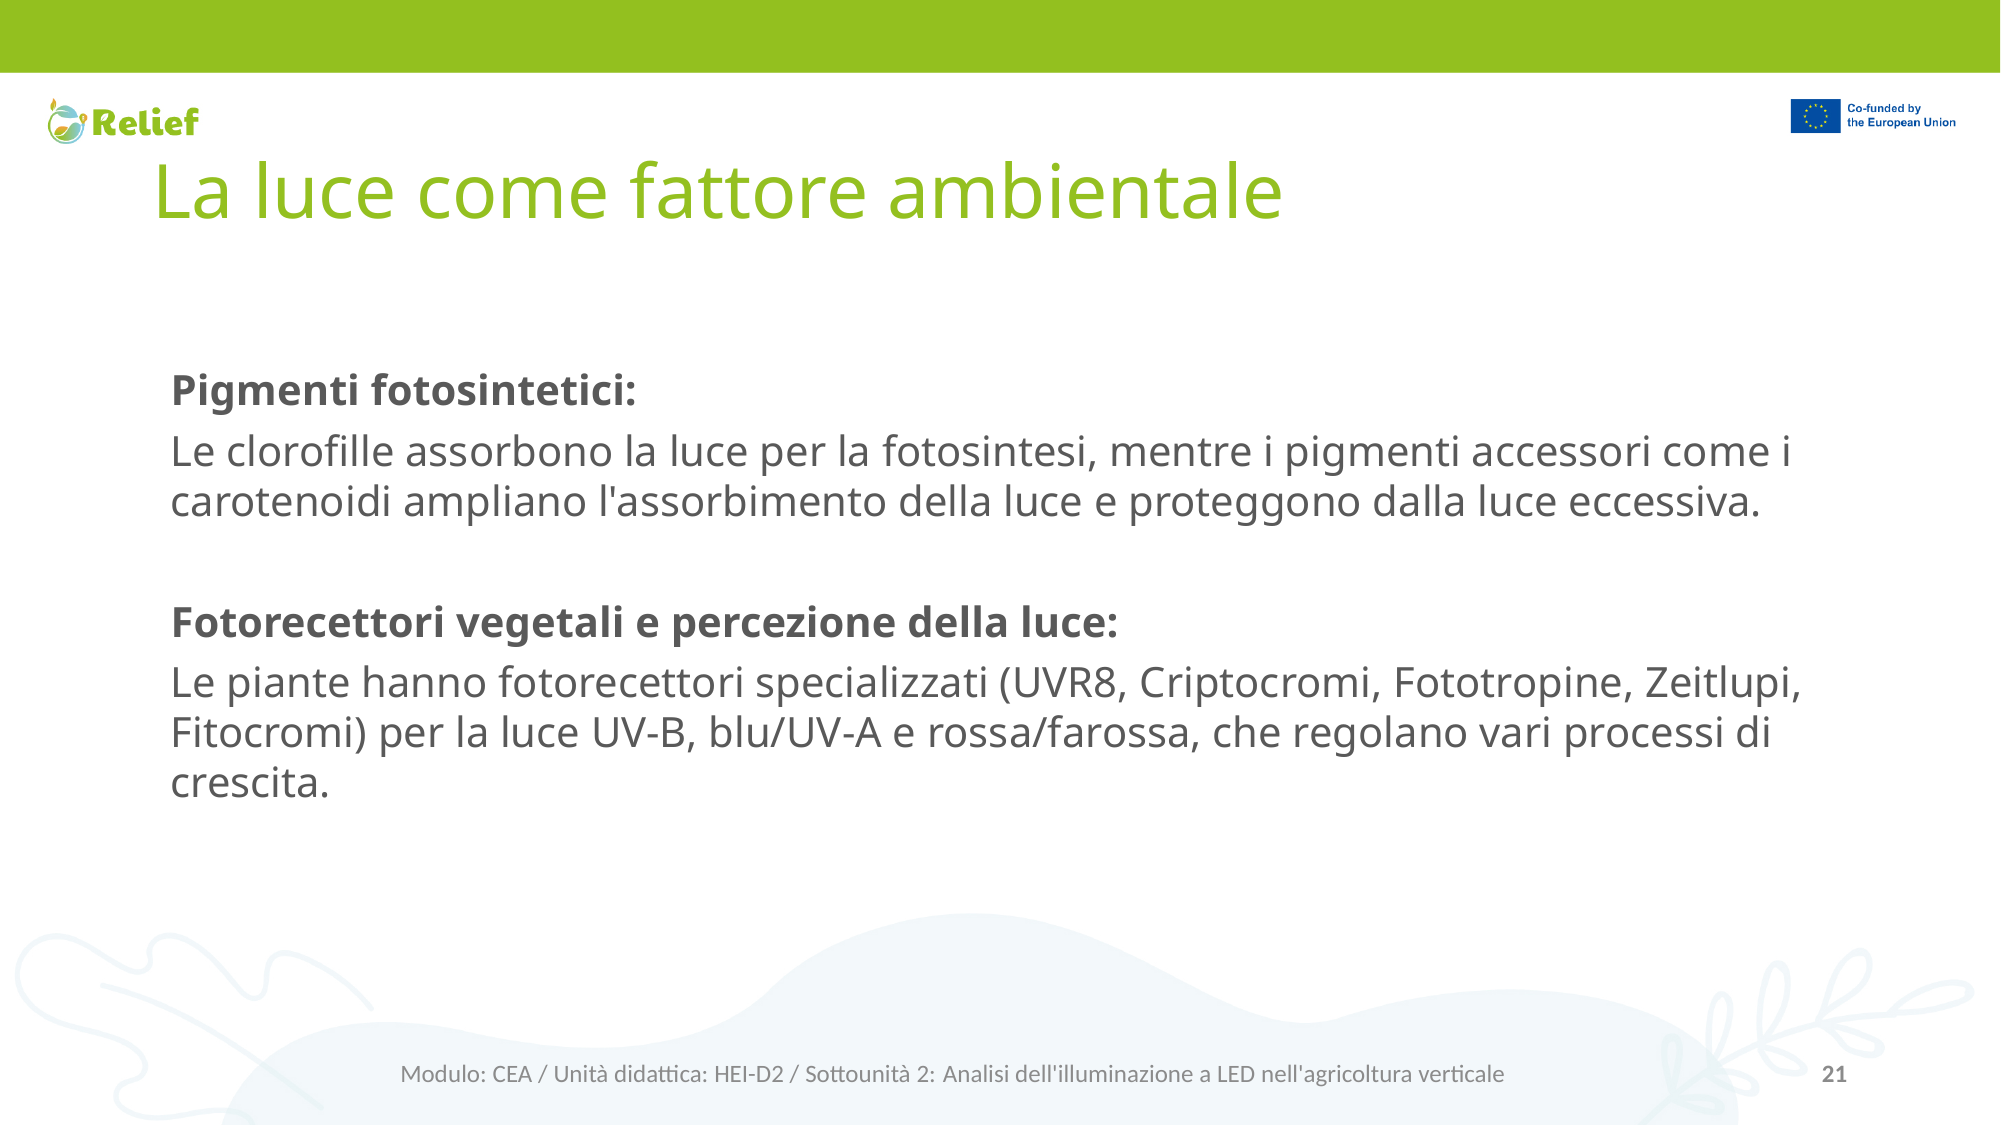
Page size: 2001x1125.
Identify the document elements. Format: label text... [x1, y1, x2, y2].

footer Modulo: CEA / Unità didattica: HEI-D2 / Sottounità 2: Analisi dell'illuminazione a LED nell'agricoltura verticale [137, 1023, 1775, 1122]
list Pigmenti fotosintetici: Le clorofille assorbono la luce per la fotosintesi, mentre i pigmenti accessori come i carotenoidi ampliano l'assorbimento della luce e proteggono dalla luce eccessiva. Fotorecettori vegetali e percezione della luce: Le piante hanno fotorecettori specializzati (UVR8, Criptocromi, Fototropine, Zeitlupi, Fitocromi) per la luce UV-B, blu/UV-A e rossa/farossa, che regolano vari processi di crescita. [80, 356, 1822, 1076]
title La luce come fattore ambientale [137, 111, 1863, 278]
picture [0, 0, 2001, 1125]
slide_number 21 [1787, 1042, 1863, 1103]
